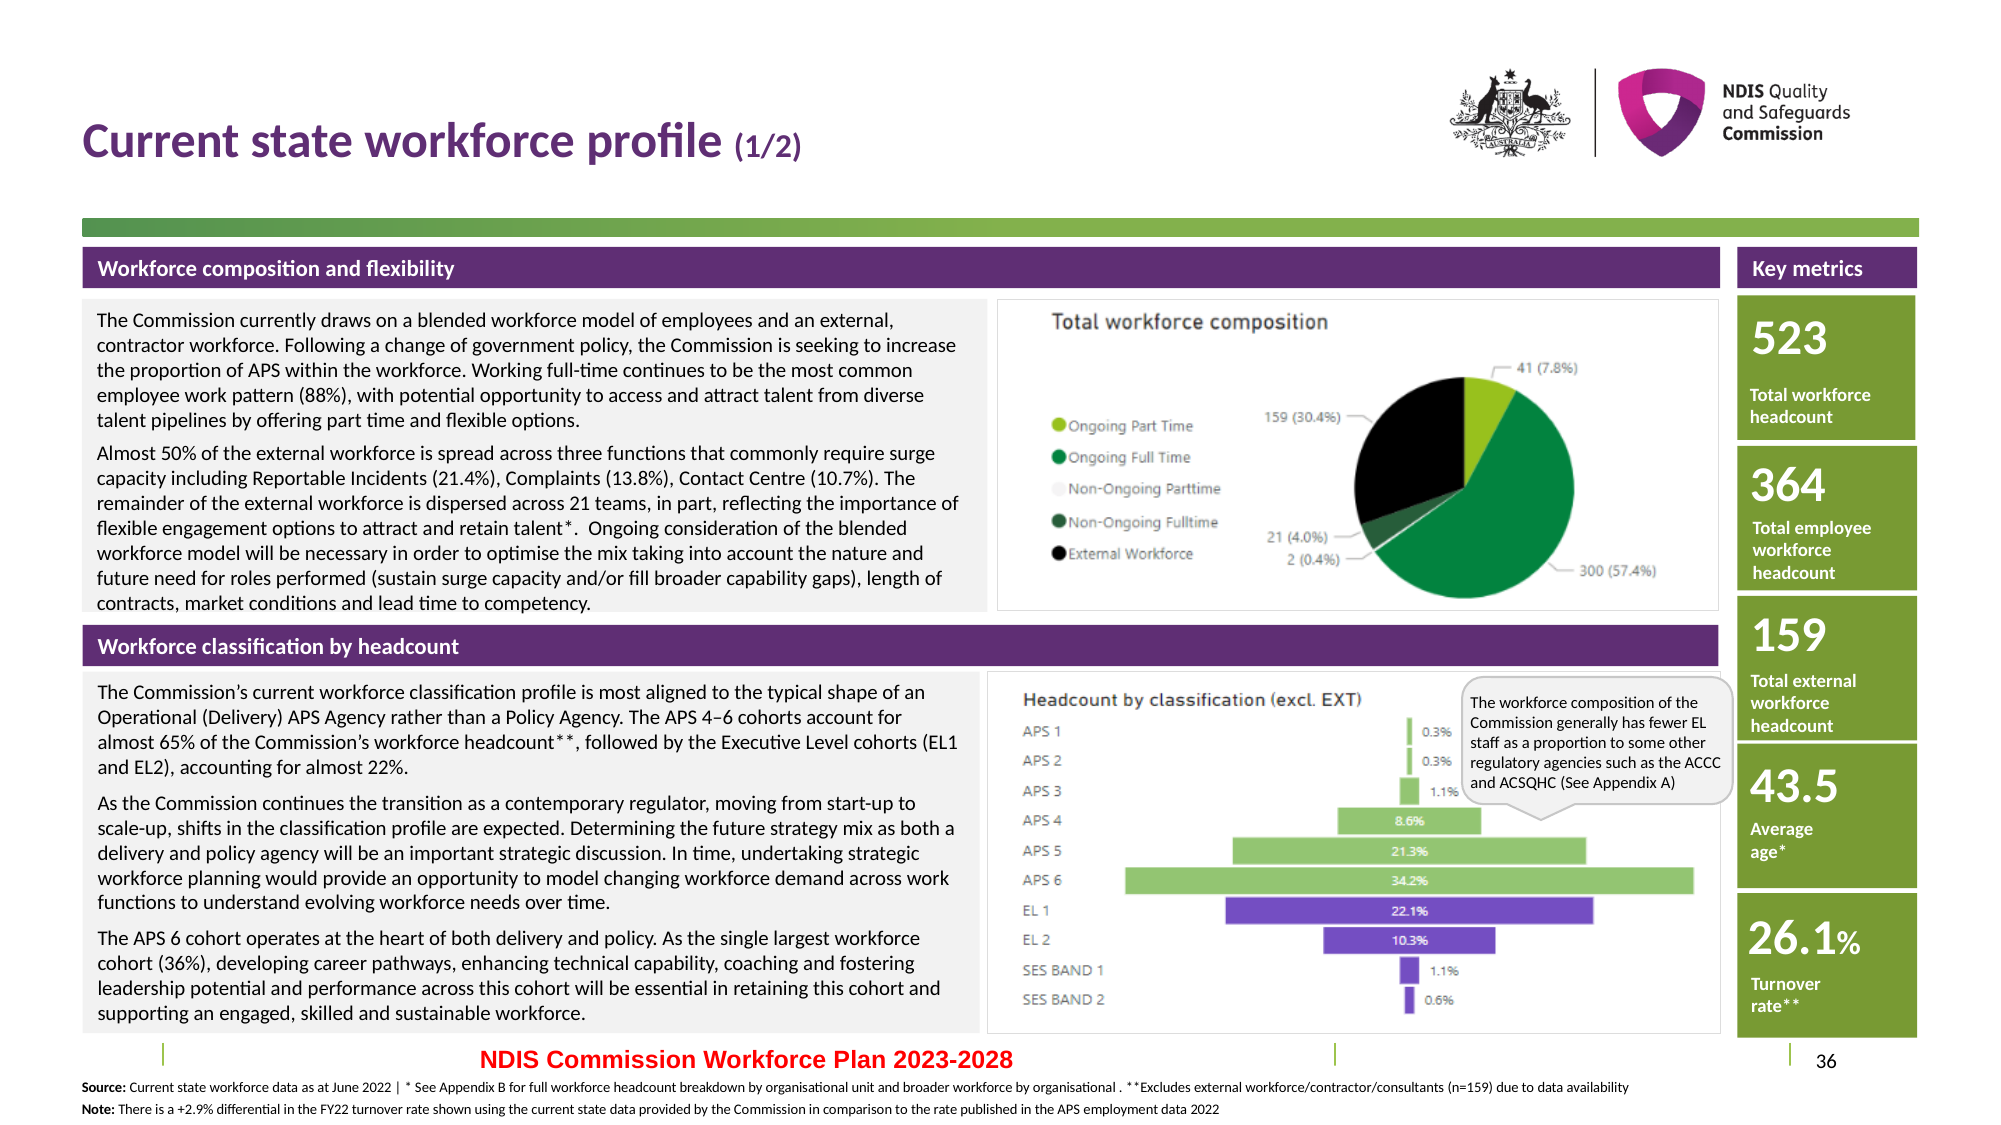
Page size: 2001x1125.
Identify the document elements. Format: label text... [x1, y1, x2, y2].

text_box [1737, 445, 1918, 591]
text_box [1737, 893, 1918, 1038]
text_box Source: Current state workforce data as at June 2022 | * See Appendix B for full workforce headcount breakdown by organisational unit and broader workforce by organisational . **Excludes external workforce/contractor/consultants (n=159) due to data availability [66, 1065, 1810, 1092]
text_box [1699, 799, 1727, 806]
text_box Key metrics [1737, 246, 1918, 289]
picture [1017, 687, 1699, 1020]
text_box 159 [1750, 601, 1910, 662]
text_box [1737, 295, 1916, 440]
text_box Workforce classification by headcount [82, 624, 1719, 667]
text_box The Commission’s current workforce classification profile is most aligned to the typical shape of an Operational (Delivery) APS Agency rather than a Policy Agency. The APS 4–6 cohorts account for almost 65% of the Commission’s workforce headcount**, followed by the Executive Level cohorts (EL1 and EL2), accounting for almost 22%. As the Commission continues the transition as a contemporary regulator, moving from start-up to scale-up, shifts in the classification profile are expected. Determining the future strategy mix as both a delivery and policy agency will be an important strategic discussion. In time, undertaking strategic workforce planning would provide an opportunity to model changing workforce demand across work functions to understand evolving workforce needs over time. The APS 6 cohort operates at the heart of both delivery and policy. As the single largest workforce cohort (36%), developing career pathways, enhancing technical capability, coaching and fostering leadership potential and performance across this cohort will be essential in retaining this cohort and supporting an engaged, skilled and sustainable workforce. [82, 671, 980, 1034]
text_box [1466, 675, 1729, 684]
footer NDIS Commission Workforce Plan 2023-2028 [190, 1044, 1304, 1074]
text_box Average age* [1750, 816, 1903, 862]
text_box Total workforce headcount [1749, 382, 1903, 428]
text_box [1737, 743, 1918, 889]
text_box 523 [1751, 304, 1911, 365]
text_box 43.5 [1749, 752, 1910, 813]
text_box [1737, 595, 1918, 741]
text_box [986, 670, 1721, 1034]
text_box The workforce composition of the Commission generally has fewer EL staff as a proportion to some other regulatory agencies such as the ACCC and ACSQHC (See Appendix A) [1455, 684, 1744, 799]
text_box Workforce composition and flexibility [82, 246, 1721, 289]
text_box Total external workforce headcount [1750, 668, 1904, 737]
text_box The Commission currently draws on a blended workforce model of employees and an external, contractor workforce. Following a change of government policy, the Commission is seeking to increase the proportion of APS within the workforce. Working full-time continues to be the most common employee work pattern (88%), with potential opportunity to access and attract talent from diverse talent pipelines by offering part time and flexible options. Almost 50% of the external workforce is spread across three functions that commonly require surge capacity including Reportable Incidents (21.4%), Complaints (13.8%), Contact Centre (10.7%). The remainder of the external workforce is dispersed across 21 teams, in part, reflecting the importance of flexible engagement options to attract and retain talent*. Ongoing consideration of the blended workforce model will be necessary in order to optimise the mix taking into account the nature and future need for roles performed (sustain surge capacity and/or fill broader capability gaps), length of contracts, market conditions and lead time to competency. [81, 298, 988, 612]
text_box Total employee workforce headcount [1752, 515, 1912, 584]
picture [1423, 42, 1876, 183]
slide_number 36 [1815, 1045, 1876, 1076]
text_box [996, 299, 1719, 611]
text_box Note: There is a +2.9% differential in the FY22 turnover rate shown using the current state data provided by the Commission in comparison to the rate published in the APS employment data 2022 [66, 1092, 1851, 1125]
text_box Current state workforce profile (1/2) [82, 56, 1439, 220]
text_box 364 [1749, 451, 1910, 513]
picture [1046, 310, 1662, 610]
